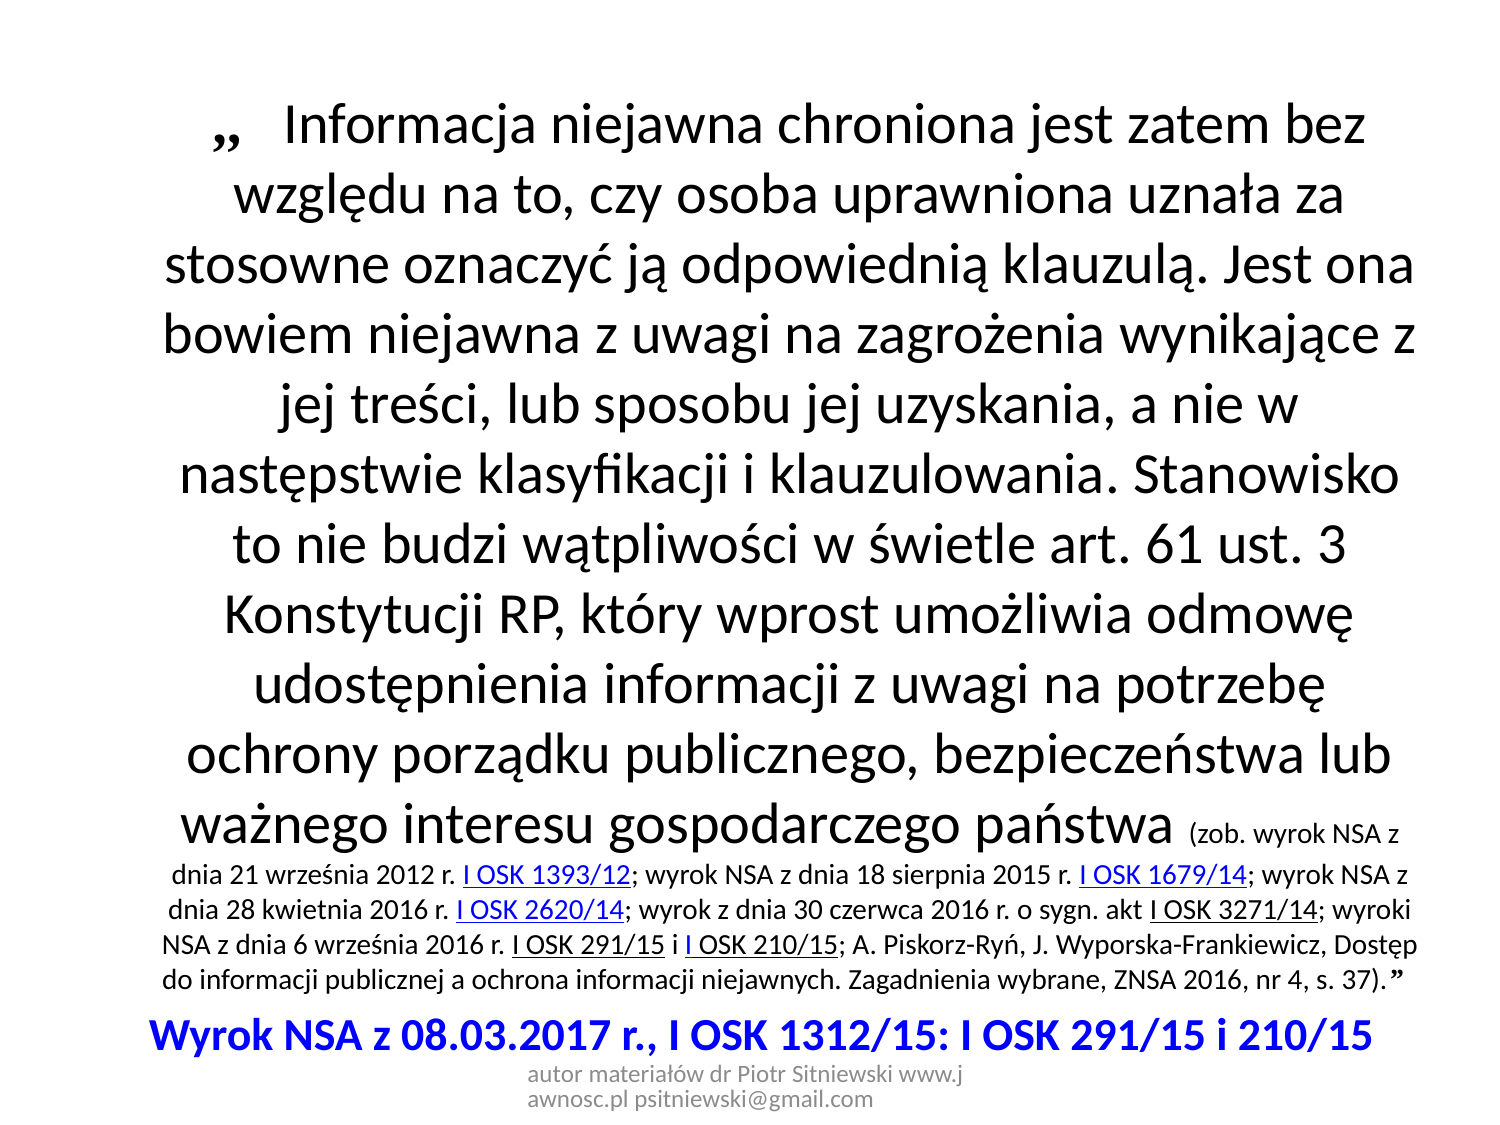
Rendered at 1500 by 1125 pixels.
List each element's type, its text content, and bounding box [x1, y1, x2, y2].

footer autor materiałów dr Piotr Sitniewski www.jawnosc.pl psitniewski@gmail.com [512, 1042, 988, 1103]
list ,, Informacja niejawna chroniona jest zatem bez względu na to, czy osoba uprawniona uznała za stosowne oznaczyć ją odpowiednią klauzulą. Jest ona bowiem niejawna z uwagi na zagrożenia wynikające z jej treści, lub sposobu jej uzyskania, a nie w następstwie klasyfikacji i klauzulowania. Stanowisko to nie budzi wątpliwości w świetle art. 61 ust. 3 Konstytucji RP, który wprost umożliwia odmowę udostępnienia informacji z uwagi na potrzebę ochrony porządku publicznego, bezpieczeństwa lub ważnego interesu gospodarczego państwa (zob. wyrok NSA z dnia 21 września 2012 r. I OSK 1393/12; wyrok NSA z dnia 18 sierpnia 2015 r. I OSK 1679/14; wyrok NSA z dnia 28 kwietnia 2016 r. I OSK 2620/14; wyrok z dnia 30 czerwca 2016 r. o sygn. akt I OSK 3271/14; wyroki NSA z dnia 6 września 2016 r. I OSK 291/15 i I OSK 210/15; A. Piskorz-Ryń, J. Wyporska-Frankiewicz, Dostęp do informacji publicznej a ochrona informacji niejawnych. Zagadnienia wybrane, ZNSA 2016, nr 4, s. 37).” Wyrok NSA z 08.03.2017 r., I OSK 1312/15: I OSK 291/15 i 210/15 [88, 78, 1436, 1073]
